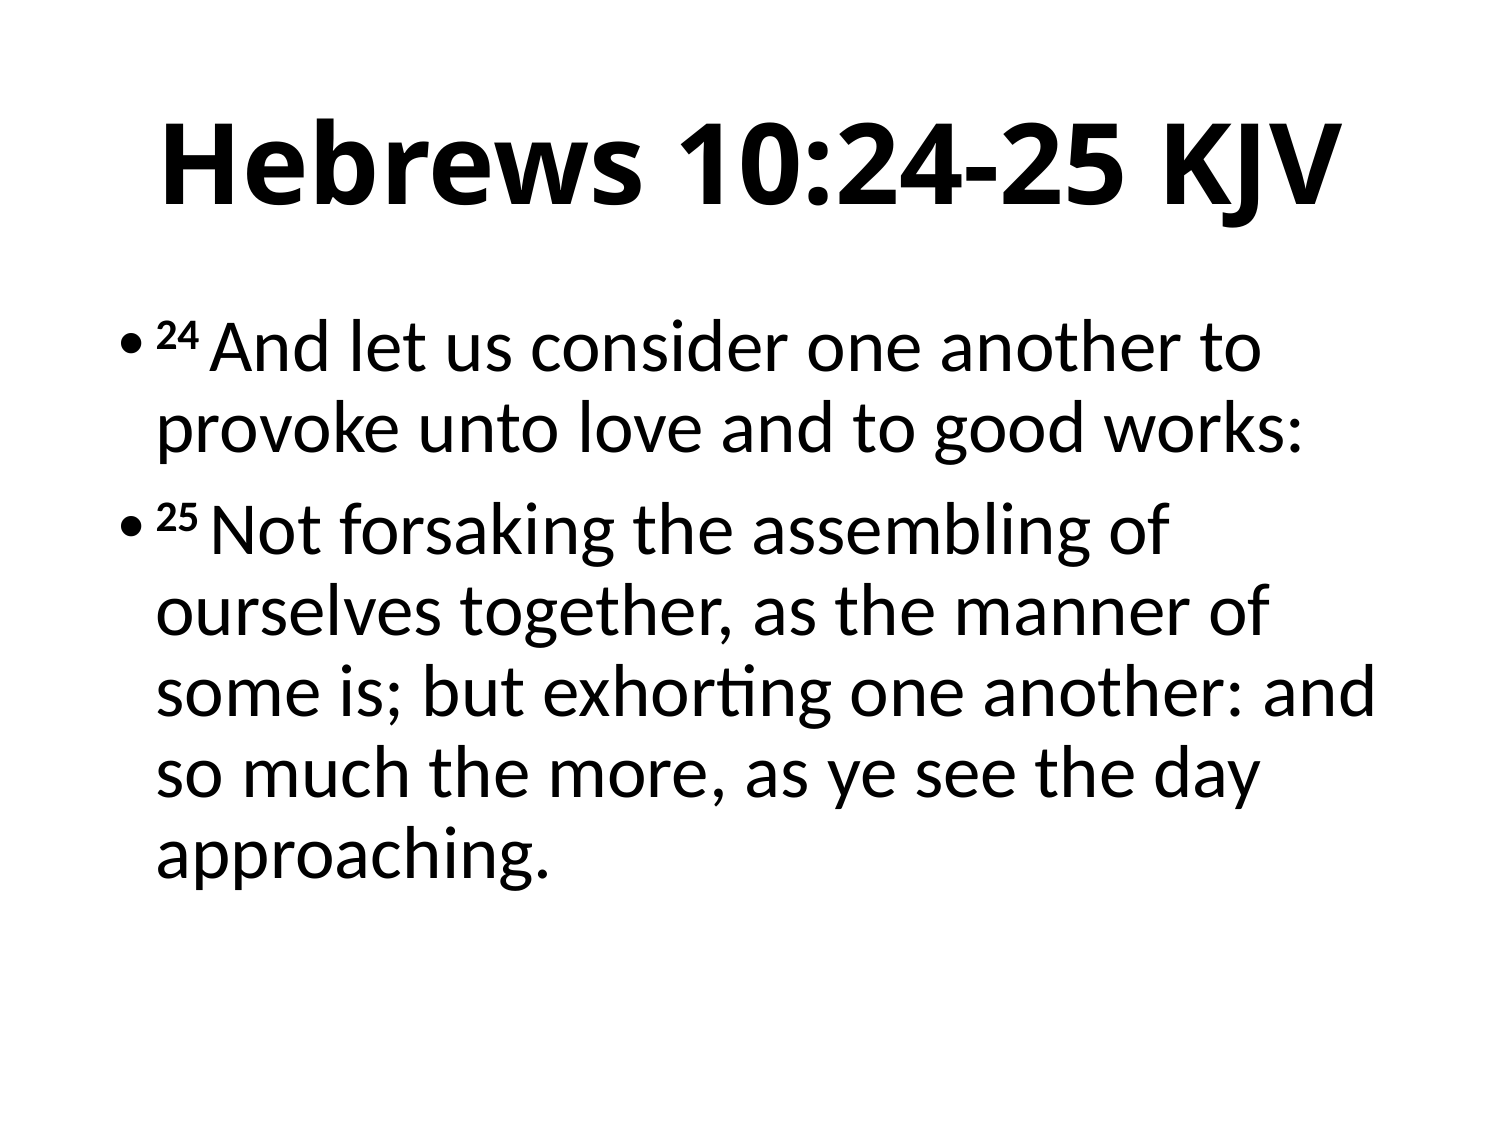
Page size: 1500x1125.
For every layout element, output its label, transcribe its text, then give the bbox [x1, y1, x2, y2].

list 24 And let us consider one another to provoke unto love and to good works: 25 Not forsaking the assembling of ourselves together, as the manner of some is; but exhorting one another: and so much the more, as ye see the day approaching. [103, 299, 1397, 1014]
title Hebrews 10:24-25 KJV [103, 59, 1397, 278]
